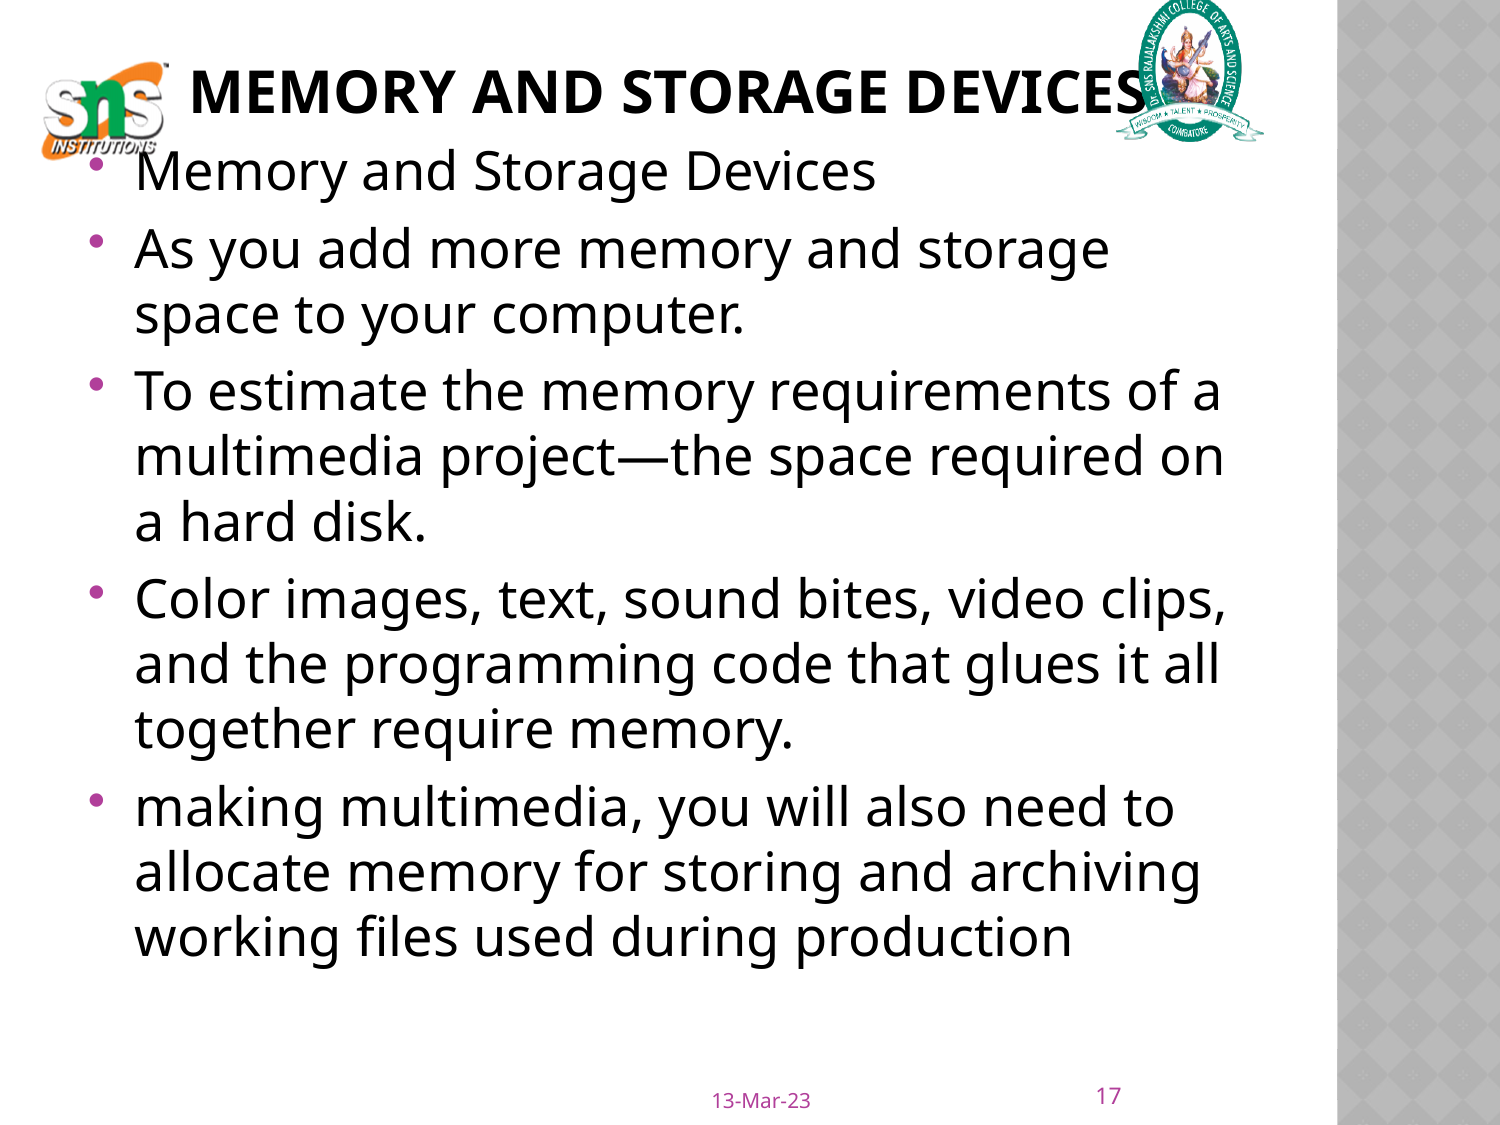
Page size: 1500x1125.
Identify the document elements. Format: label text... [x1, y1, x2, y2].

picture [40, 59, 170, 161]
picture [1115, 0, 1264, 143]
list Memory and Storage Devices As you add more memory and storage space to your computer. To estimate the memory requirements of a multimedia project—the space required on a hard disk. Color images, text, sound bites, video clips, and the programming code that glues it all together require memory. making multimedia, you will also need to allocate memory for storing and archiving working files used during production [75, 128, 1263, 1059]
slide_number 13-Mar-23 [696, 1075, 1025, 1113]
title Memory and storage devices [75, 52, 1109, 125]
slide_number 17 [1025, 1075, 1122, 1113]
